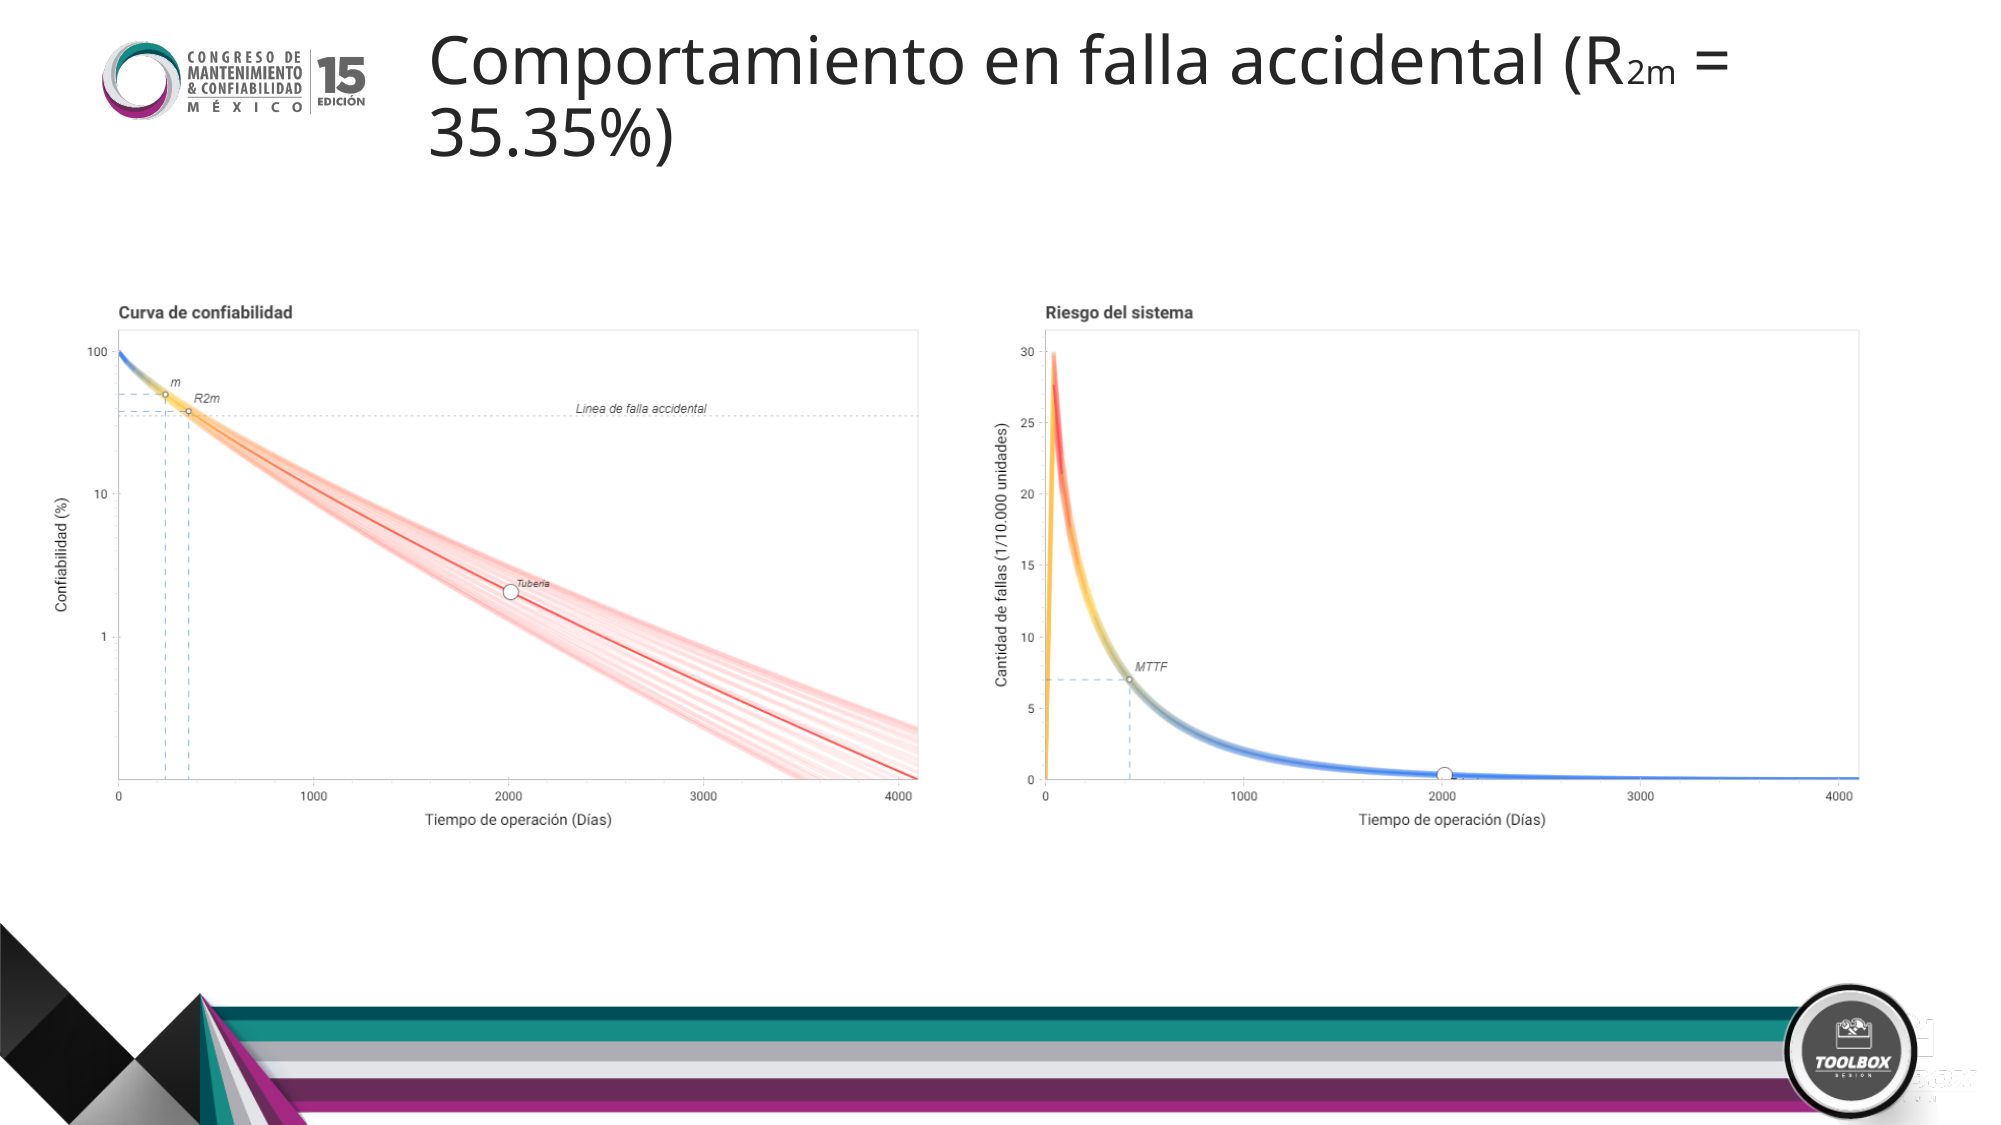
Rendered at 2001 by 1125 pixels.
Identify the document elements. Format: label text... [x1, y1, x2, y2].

title Comportamiento en falla accidental (R2m = 35.35%) [413, 20, 1906, 179]
picture [987, 292, 1889, 833]
picture [101, 41, 366, 120]
picture [0, 923, 1977, 1125]
picture [47, 292, 948, 833]
